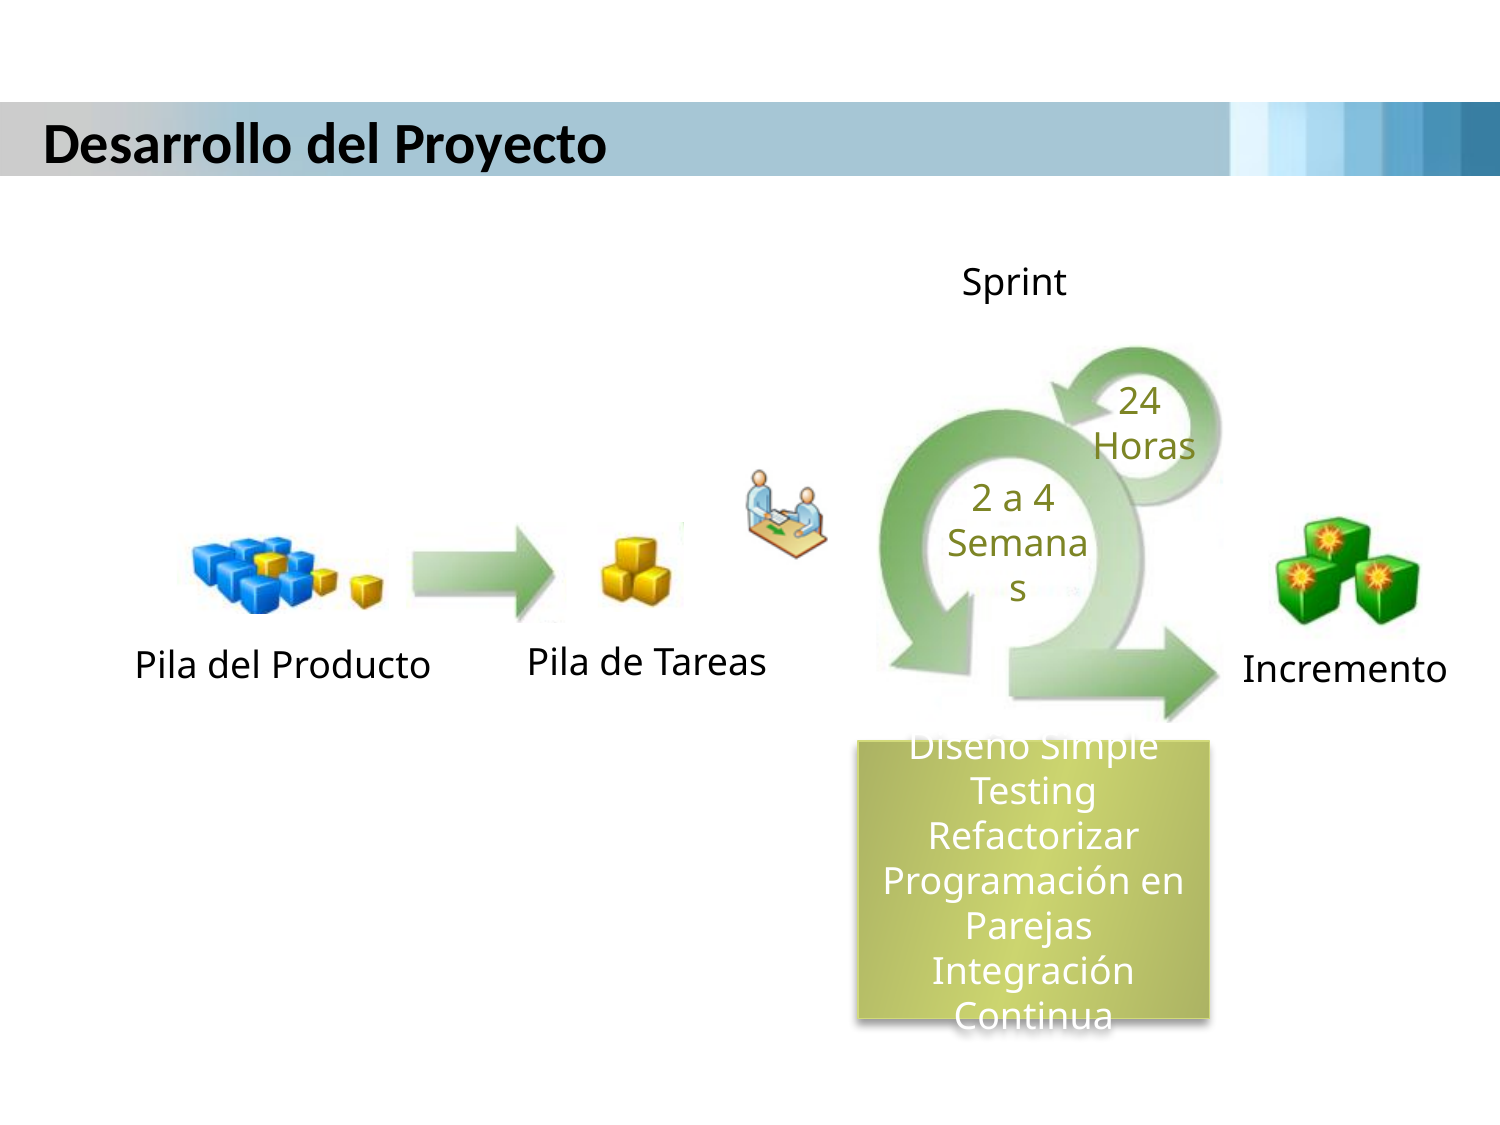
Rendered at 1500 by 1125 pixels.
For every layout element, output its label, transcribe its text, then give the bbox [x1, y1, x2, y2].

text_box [481, 521, 707, 694]
picture [449, 522, 481, 623]
text_box Diseño Simple Testing Refactorizar Programación en Parejas Integración Continua [857, 740, 1210, 1019]
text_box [713, 247, 1240, 723]
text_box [117, 501, 449, 697]
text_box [1244, 502, 1500, 701]
picture [0, 102, 1500, 176]
